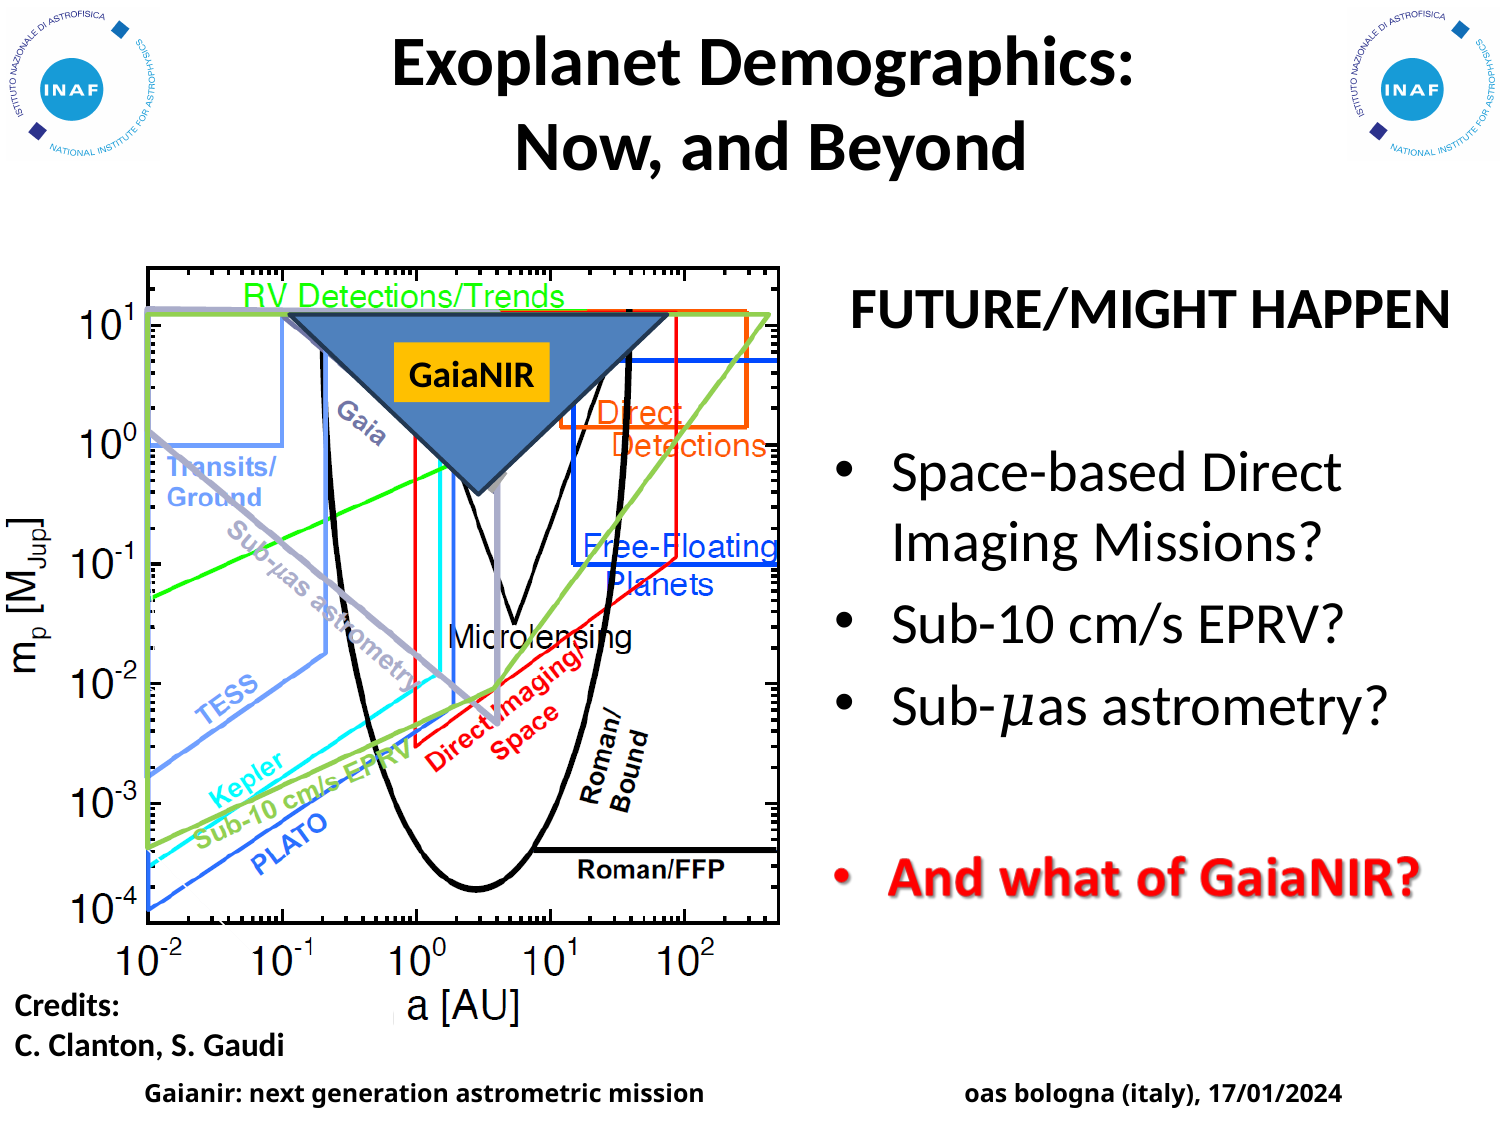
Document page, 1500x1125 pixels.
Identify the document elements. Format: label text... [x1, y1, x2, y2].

picture [6, 7, 160, 161]
list FUTURE/MIGHT HAPPEN Space-based Direct Imaging Missions? Sub-10 cm/s EPRV? Sub-𝜇as astrometry? [819, 262, 1483, 776]
text_box Credits: C. Clanton, S. Gaudi [0, 1028, 394, 1071]
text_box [489, 314, 621, 492]
text_box Exoplanet Demographics: Now, and Beyond [376, 7, 1168, 192]
picture [796, 822, 1462, 953]
picture [5, 255, 781, 1027]
picture [1347, 7, 1500, 161]
